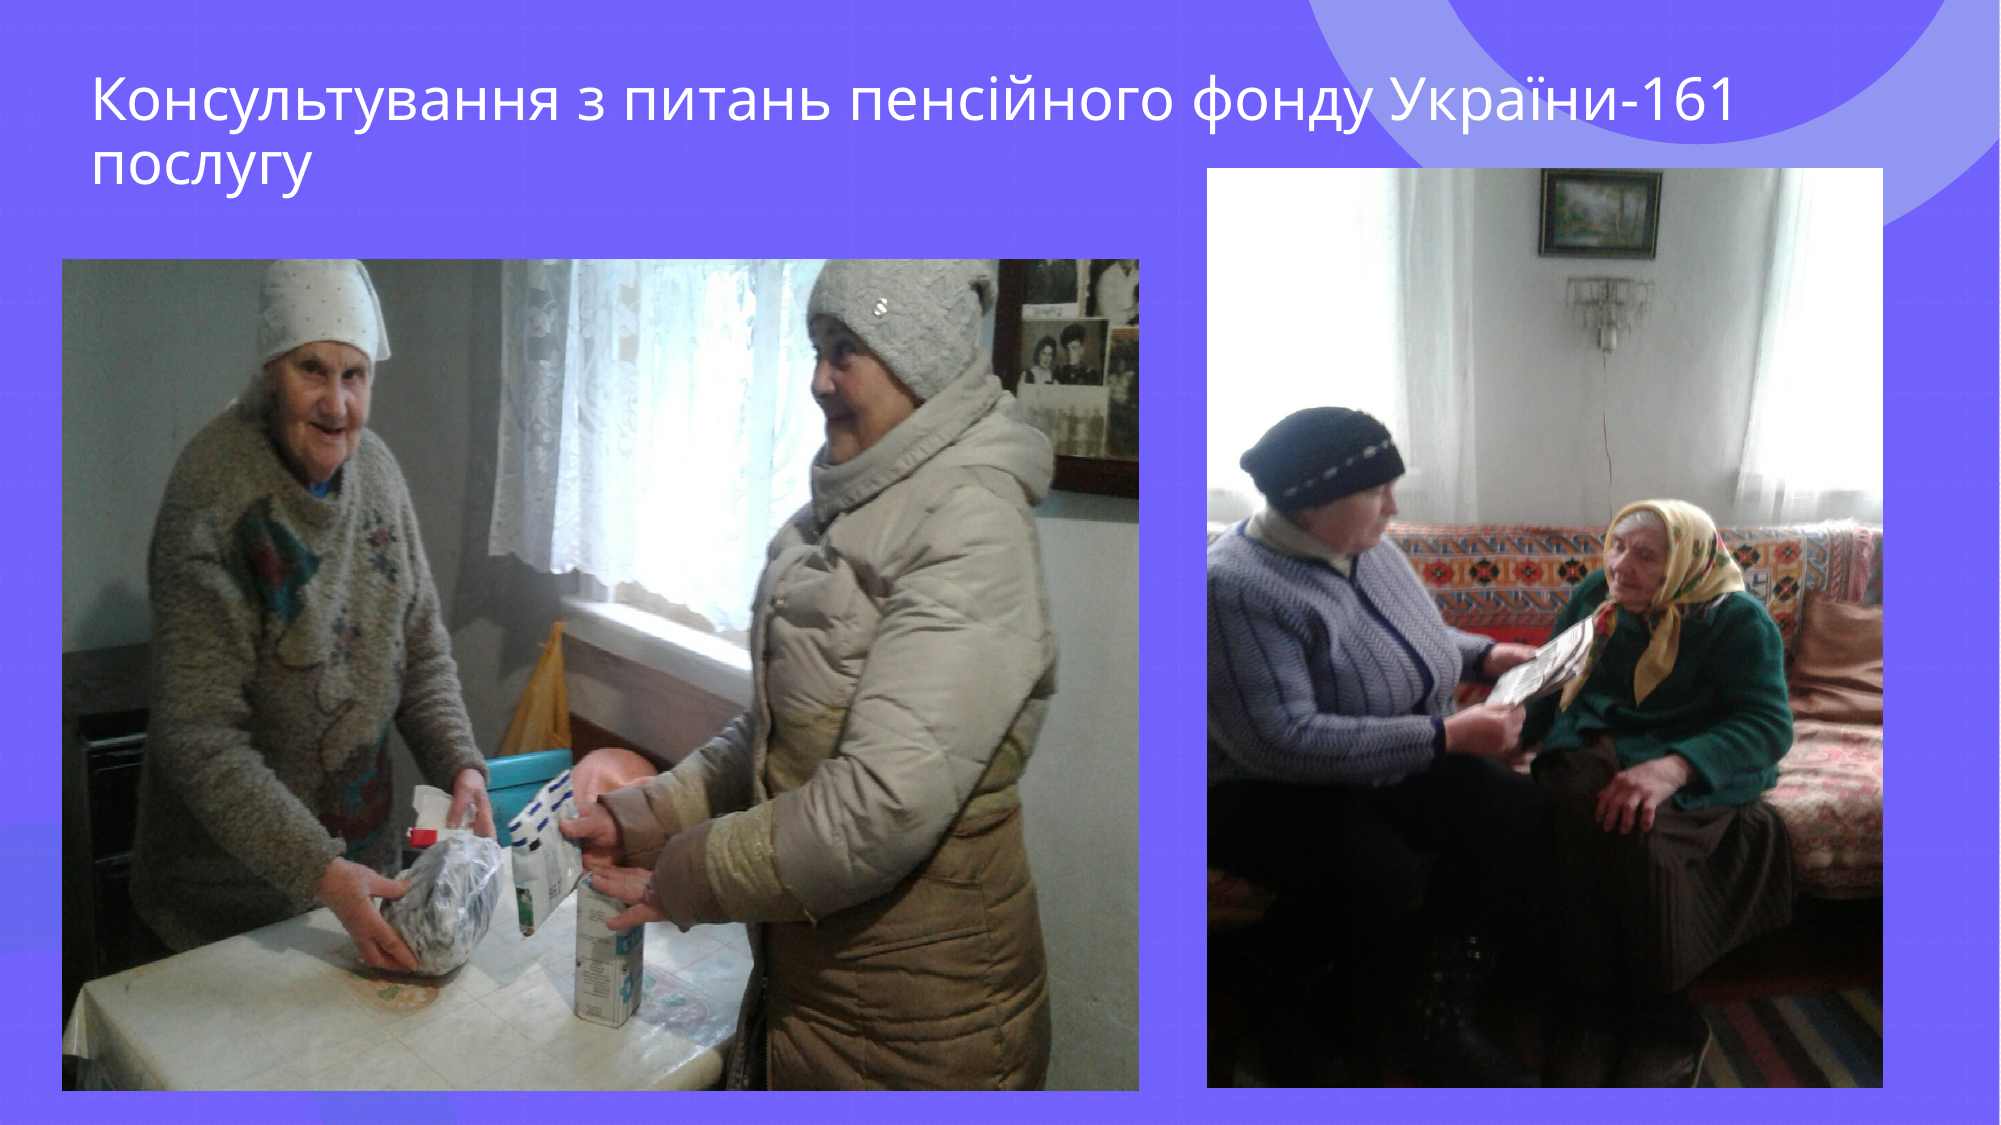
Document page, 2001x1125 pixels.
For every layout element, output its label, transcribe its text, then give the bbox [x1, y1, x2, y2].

picture [1207, 168, 1883, 1088]
title Консультування з питань пенсійного фонду України-161 послугу [75, 59, 1834, 278]
picture [62, 259, 1139, 1091]
